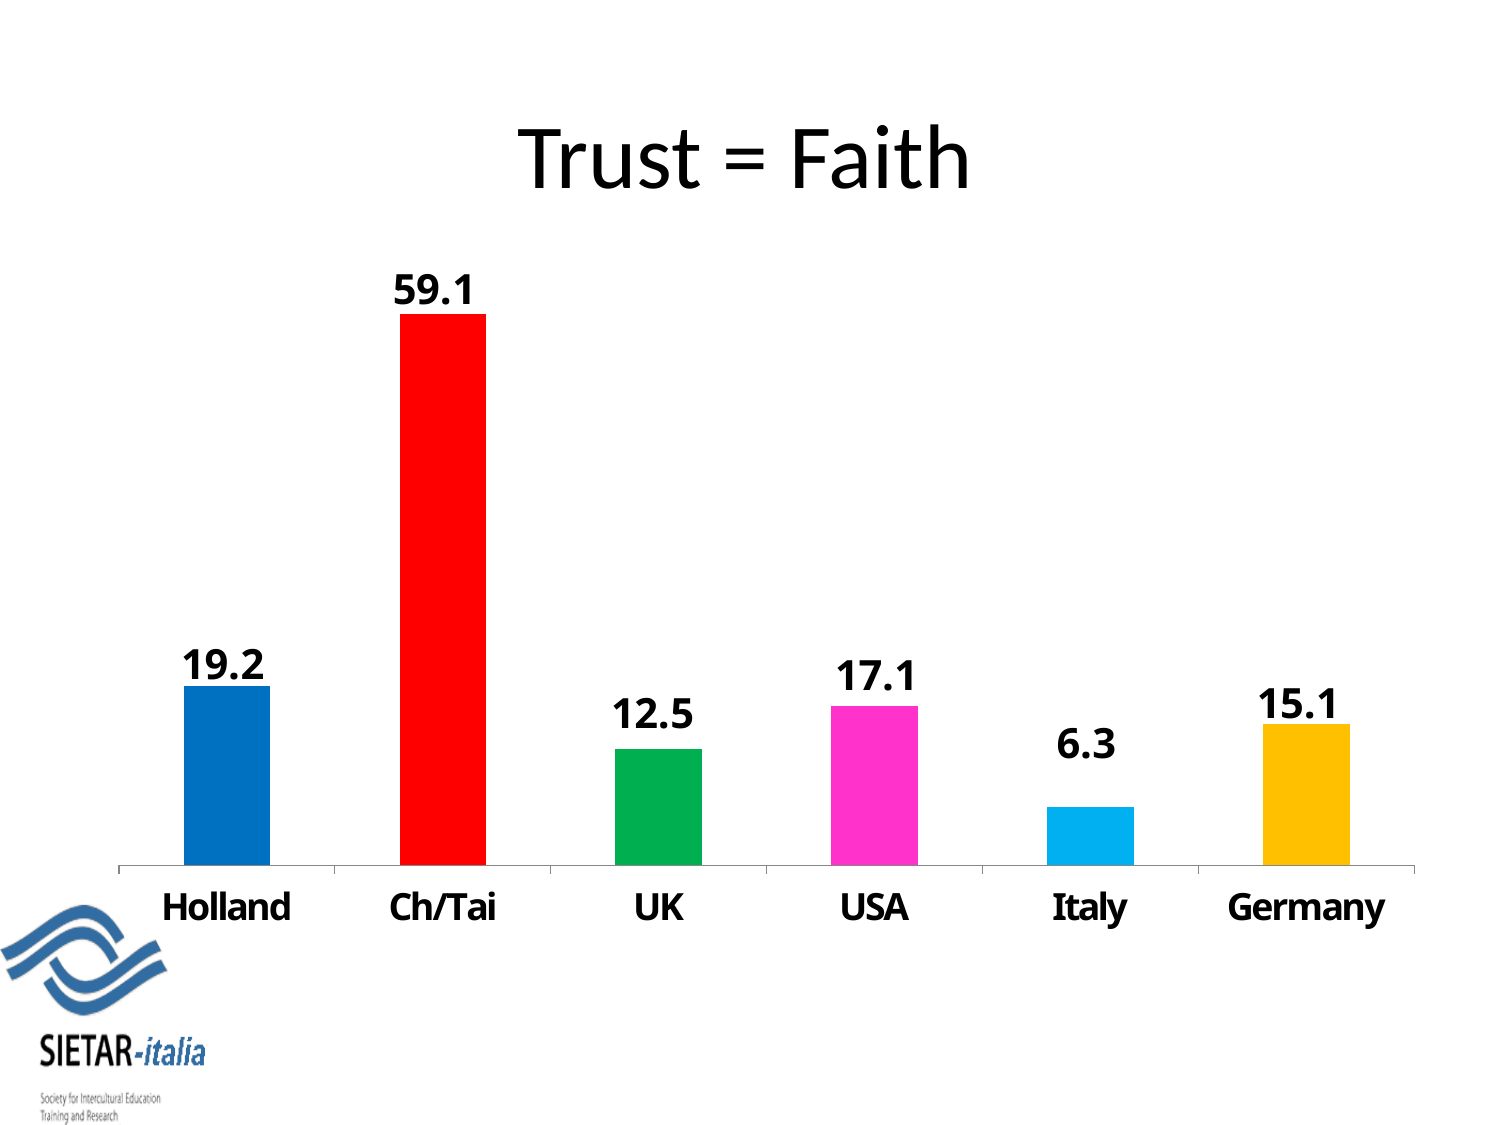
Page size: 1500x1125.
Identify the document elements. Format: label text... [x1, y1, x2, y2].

picture [0, 902, 235, 1125]
title Trust = Faith [70, 35, 1421, 189]
chart [74, 187, 1426, 1067]
